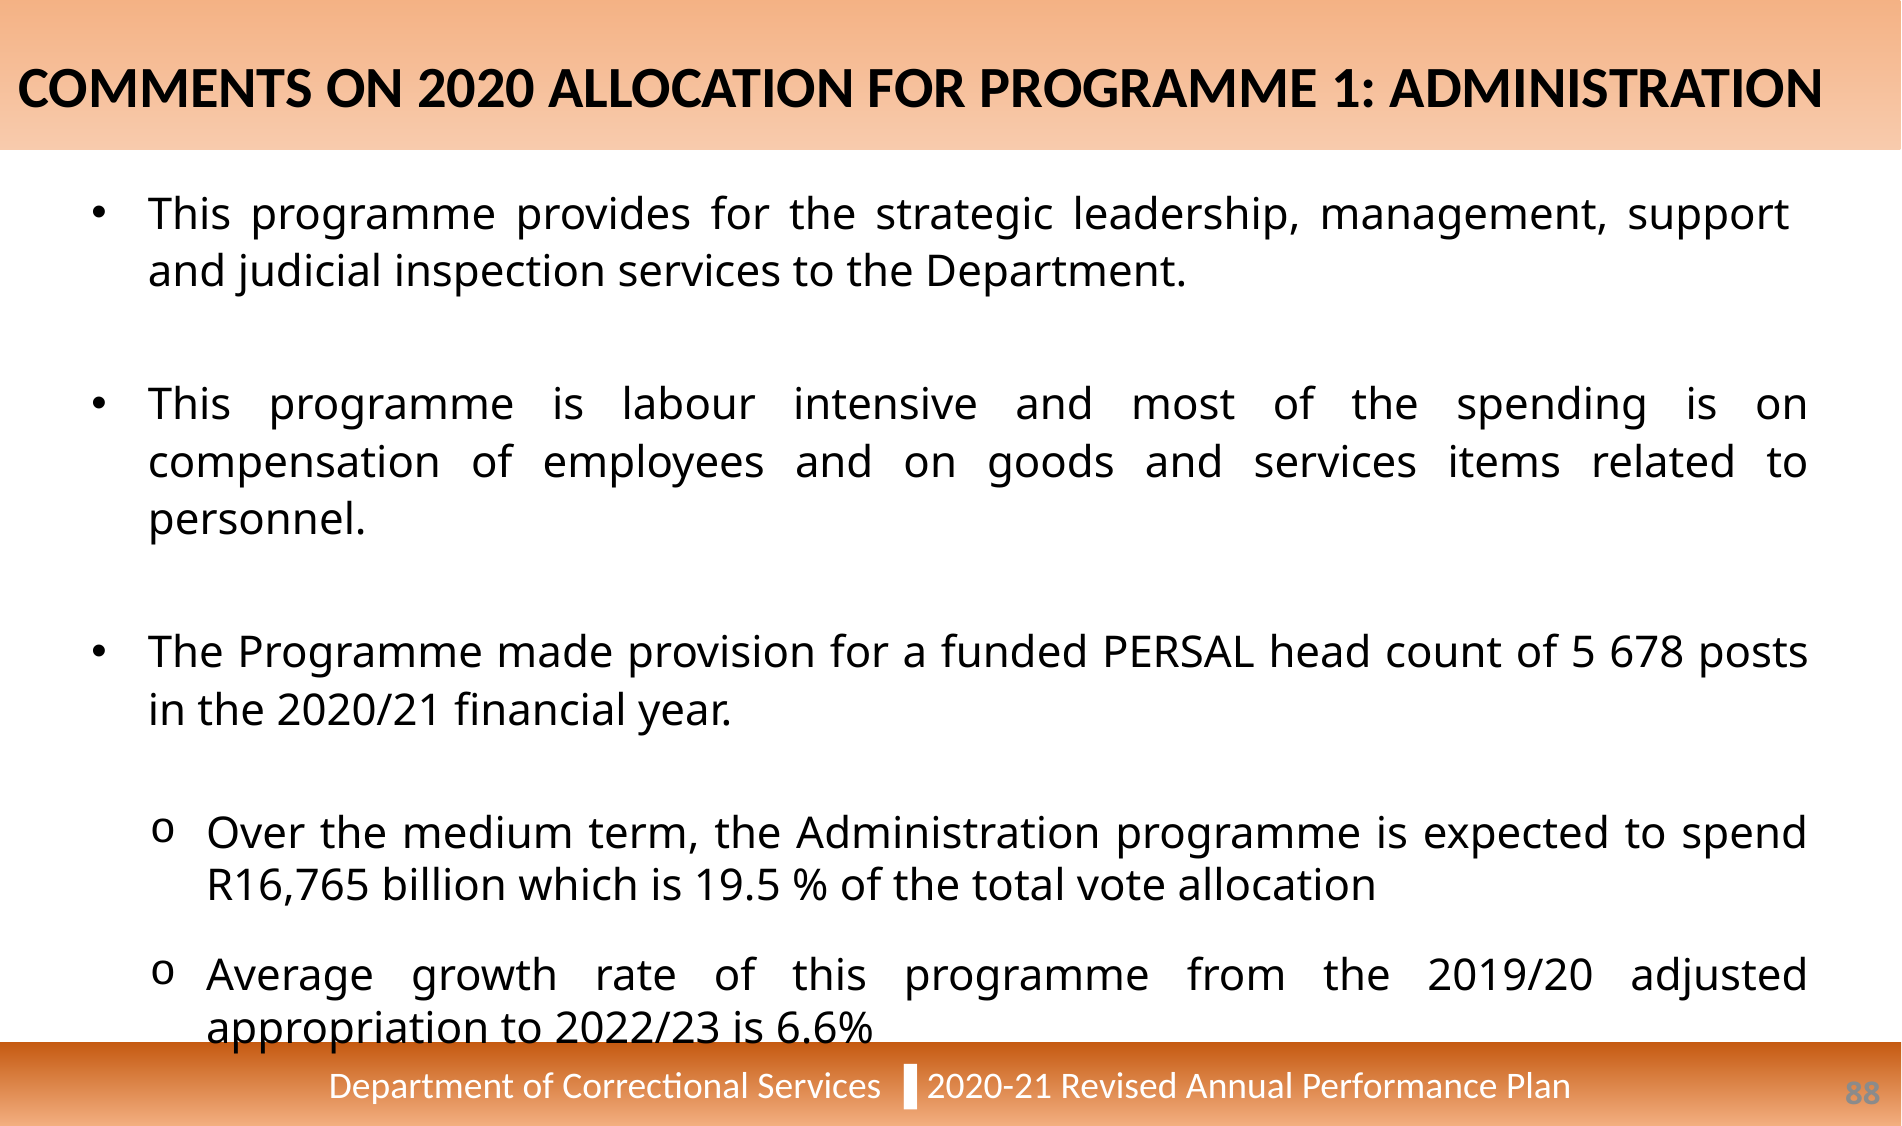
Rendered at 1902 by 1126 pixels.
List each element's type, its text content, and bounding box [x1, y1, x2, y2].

text_box Department of Correctional Services ▐ 2020-21 Revised Annual Performance Plan [0, 1042, 1902, 1126]
text_box 88 [1768, 1071, 1901, 1119]
text_box COMMENTS ON 2020 ALLOCATION FOR PROGRAMME 1: ADMINISTRATION [0, 44, 1889, 133]
text_box This programme provides for the strategic leadership, management, support and judicial inspection services to the Department. This programme is labour intensive and most of the spending is on compensation of employees and on goods and services items related to personnel. The Programme made provision for a funded PERSAL head count of 5 678 posts in the 2020/21 financial year. Over the medium term, the Administration programme is expected to spend R16,765 billion which is 19.5 % of the total vote allocation Average growth rate of this programme from the 2019/20 adjusted appropriation to 2022/23 is 6.6% [76, 172, 1825, 1101]
text_box [0, 0, 1901, 150]
